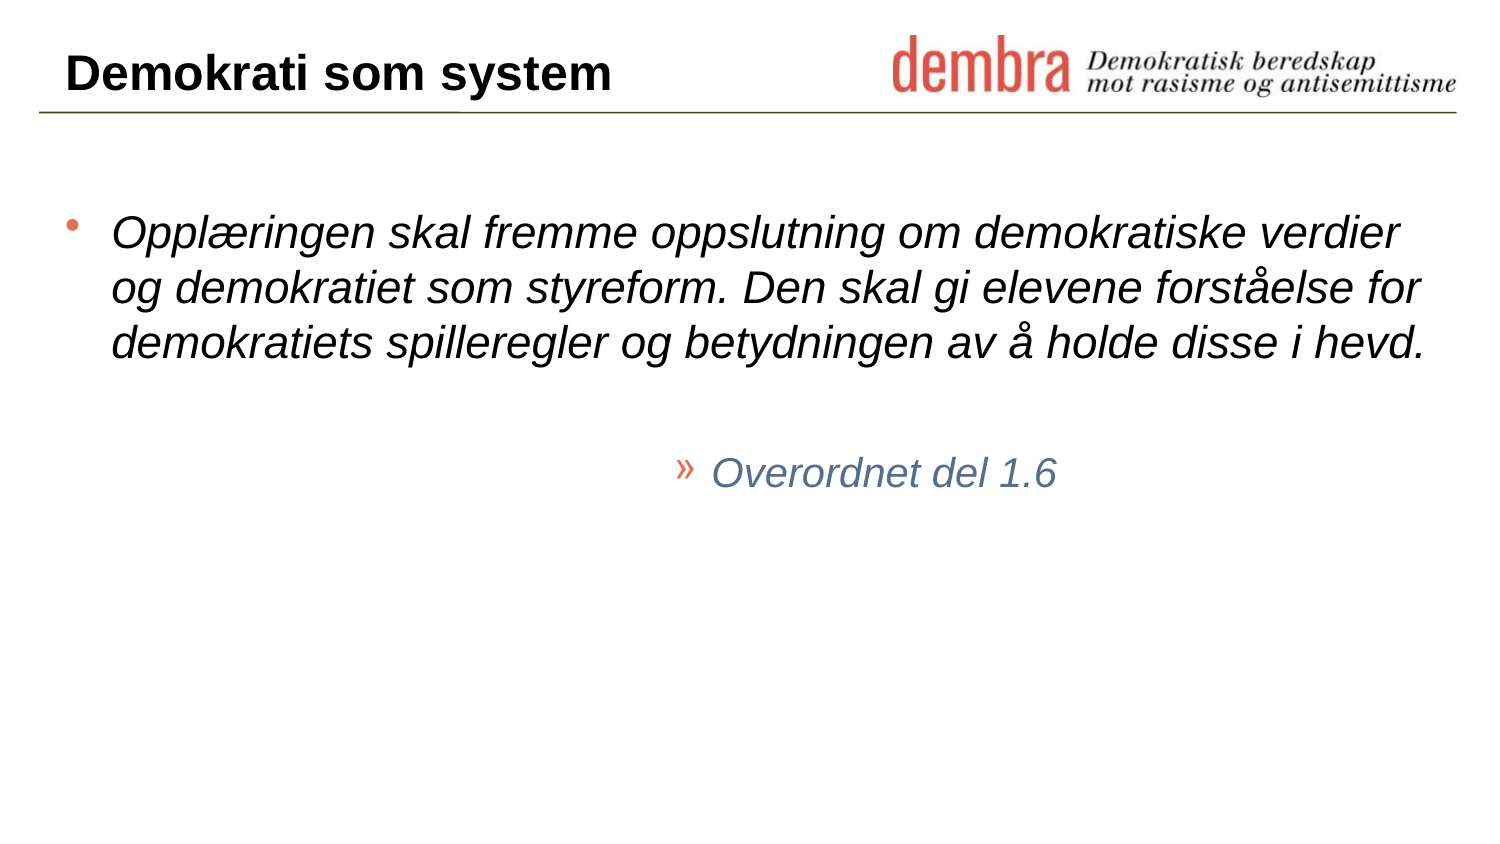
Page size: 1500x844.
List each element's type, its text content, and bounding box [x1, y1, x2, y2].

title Demokrati som system [65, 29, 1111, 113]
picture [1111, 35, 1457, 98]
list Opplæringen skal fremme oppslutning om demokratiske verdier og demokratiet som styreform. Den skal gi elevene forståelse for demokratiets spilleregler og betydningen av å holde disse i hevd. Overordnet del 1.6 [64, 131, 1453, 789]
